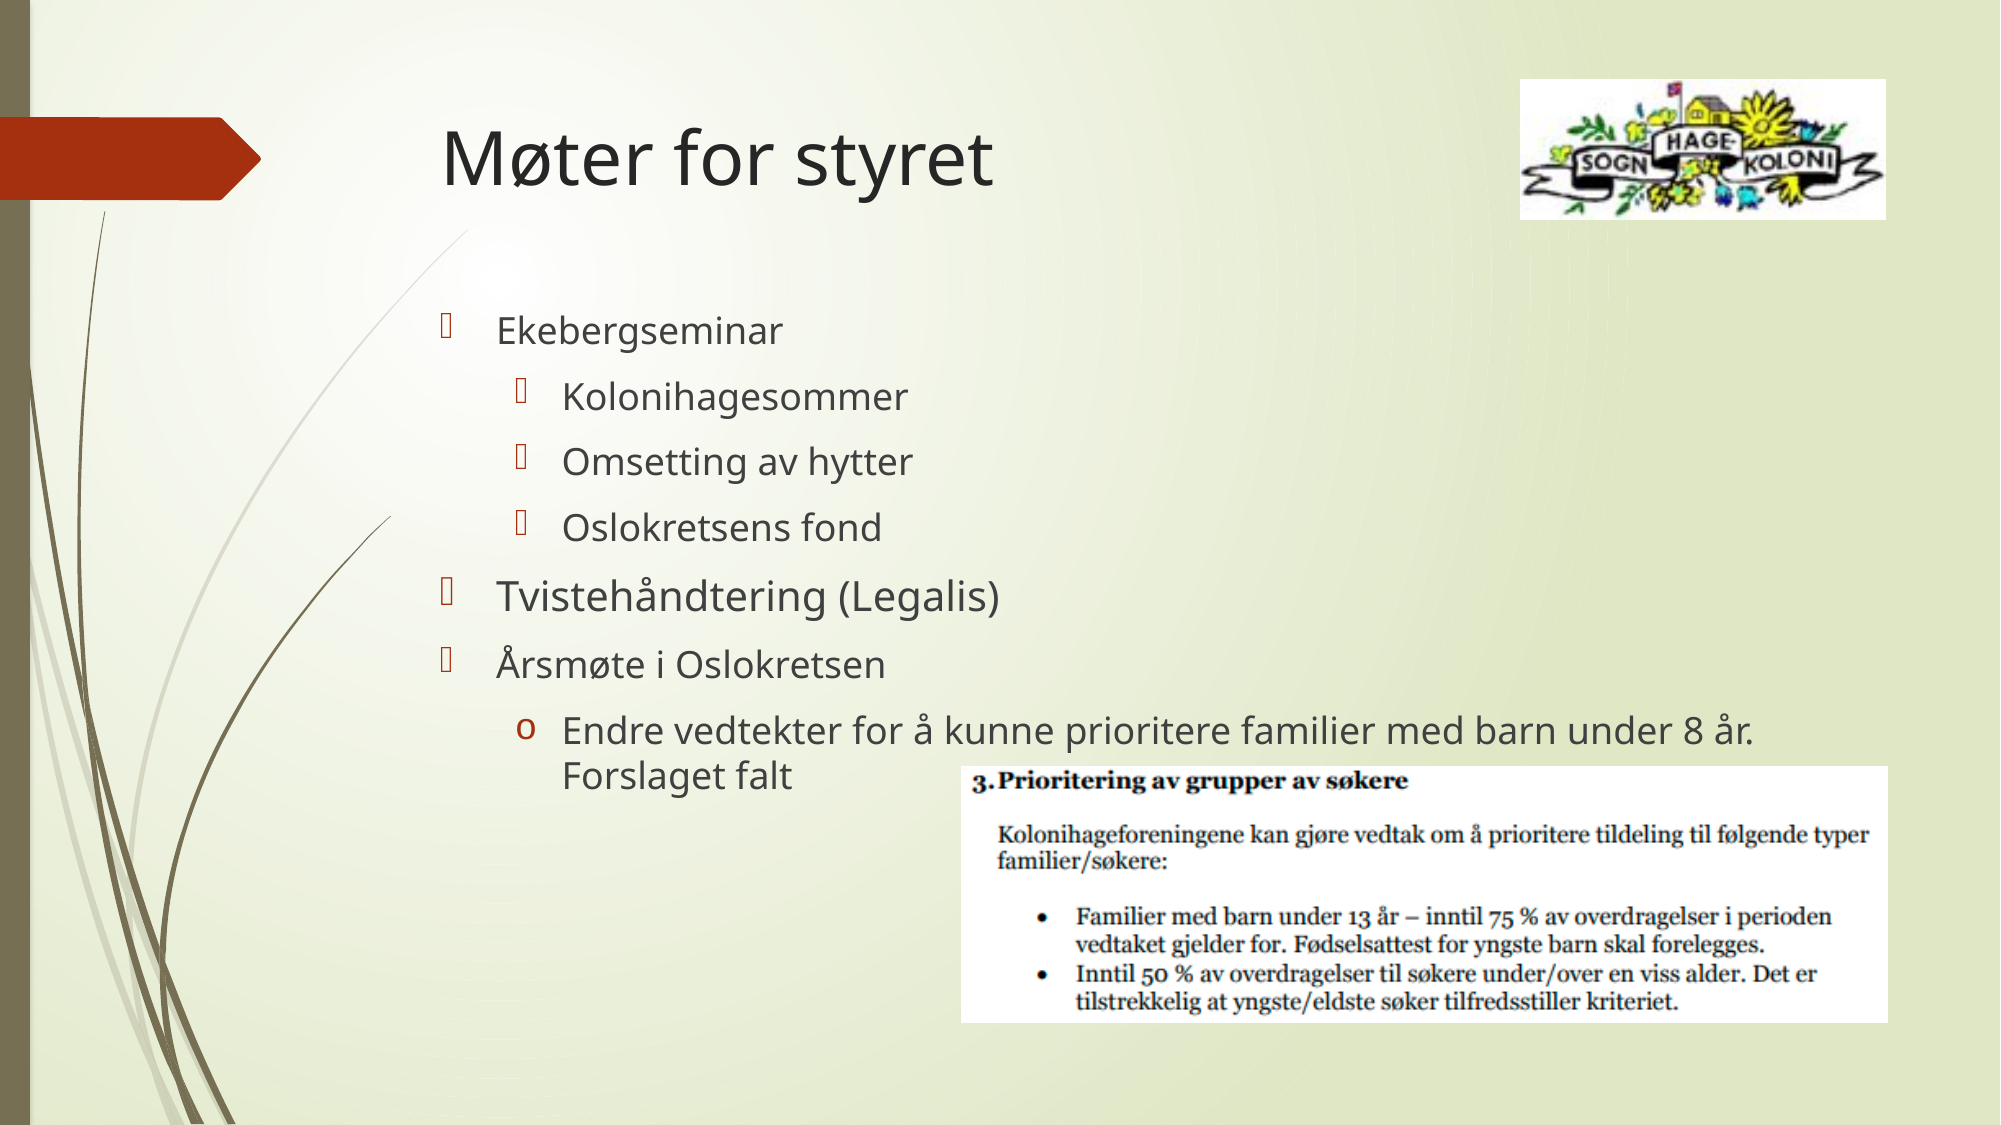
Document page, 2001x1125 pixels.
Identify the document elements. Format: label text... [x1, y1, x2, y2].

picture [1519, 79, 1886, 221]
picture [960, 765, 1888, 1023]
list Ekebergseminar Kolonihagesommer Omsetting av hytter Oslokretsens fond Tvistehåndtering (Legalis) Årsmøte i Oslokretsen Endre vedtekter for å kunne prioritere familier med barn under 8 år. Forslaget falt [424, 299, 1888, 919]
title Møter for styret [425, 102, 1888, 313]
